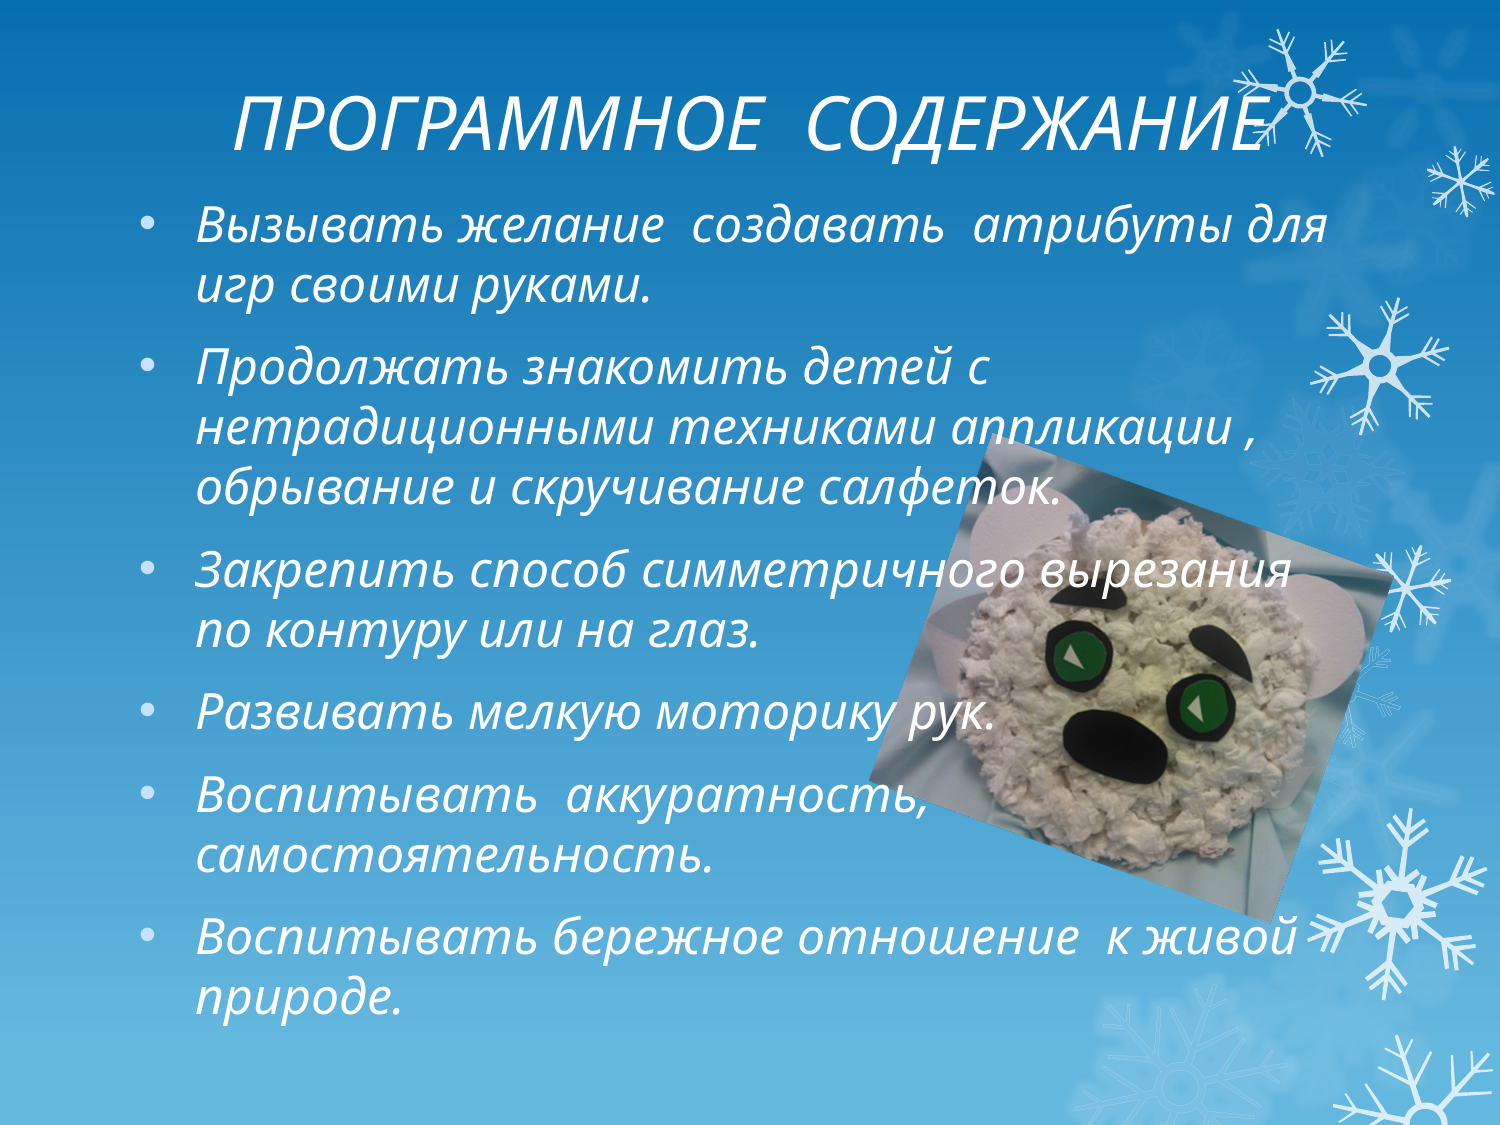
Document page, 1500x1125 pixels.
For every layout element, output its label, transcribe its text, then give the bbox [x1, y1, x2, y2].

title Программное содержание [53, 19, 1447, 173]
list Вызывать желание создавать атрибуты для игр своими руками. Продолжать знакомить детей с нетрадиционными техниками аппликации , обрывание и скручивание салфеток. Закрепить способ симметричного вырезания по контуру или на глаз. Развивать мелкую моторику рук. Воспитывать аккуратность, самостоятельность. Воспитывать бережное отношение к живой природе. [123, 184, 1376, 1035]
picture [867, 431, 1395, 925]
